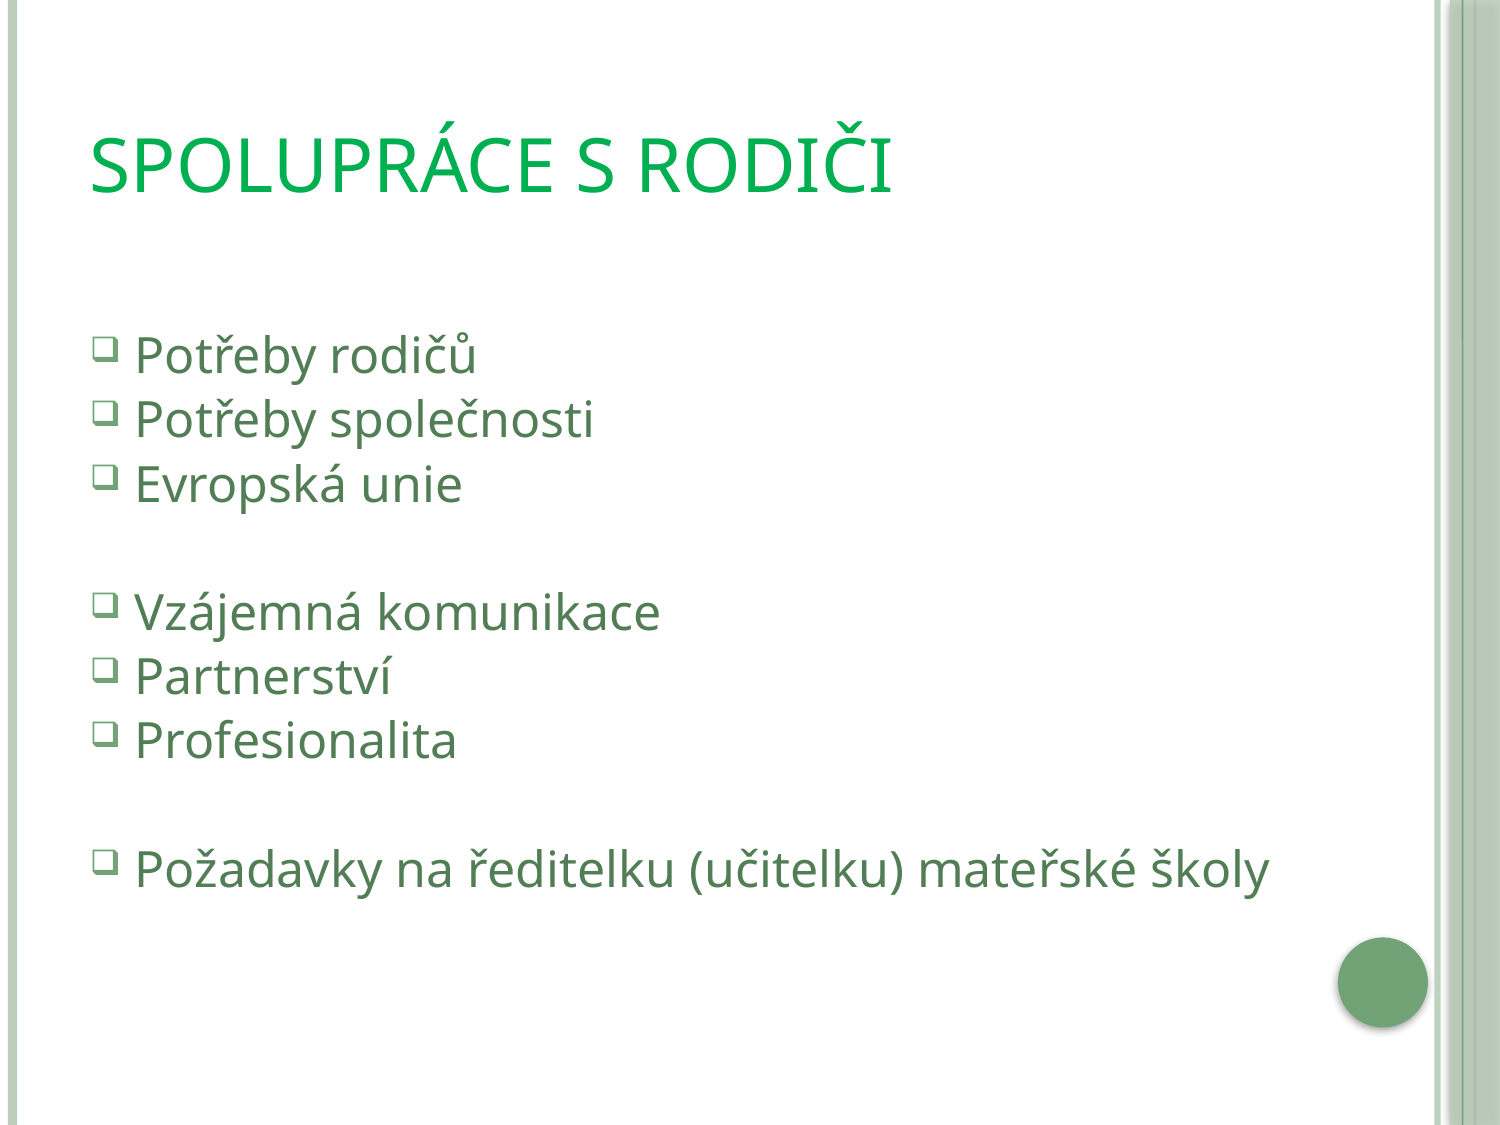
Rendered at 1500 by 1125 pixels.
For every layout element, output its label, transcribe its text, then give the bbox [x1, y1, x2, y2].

title Spolupráce s rodiči [75, 128, 1300, 305]
list Potřeby rodičů Potřeby společnosti Evropská unie Vzájemná komunikace Partnerství Profesionalita Požadavky na ředitelku (učitelku) mateřské školy [75, 316, 1300, 1020]
